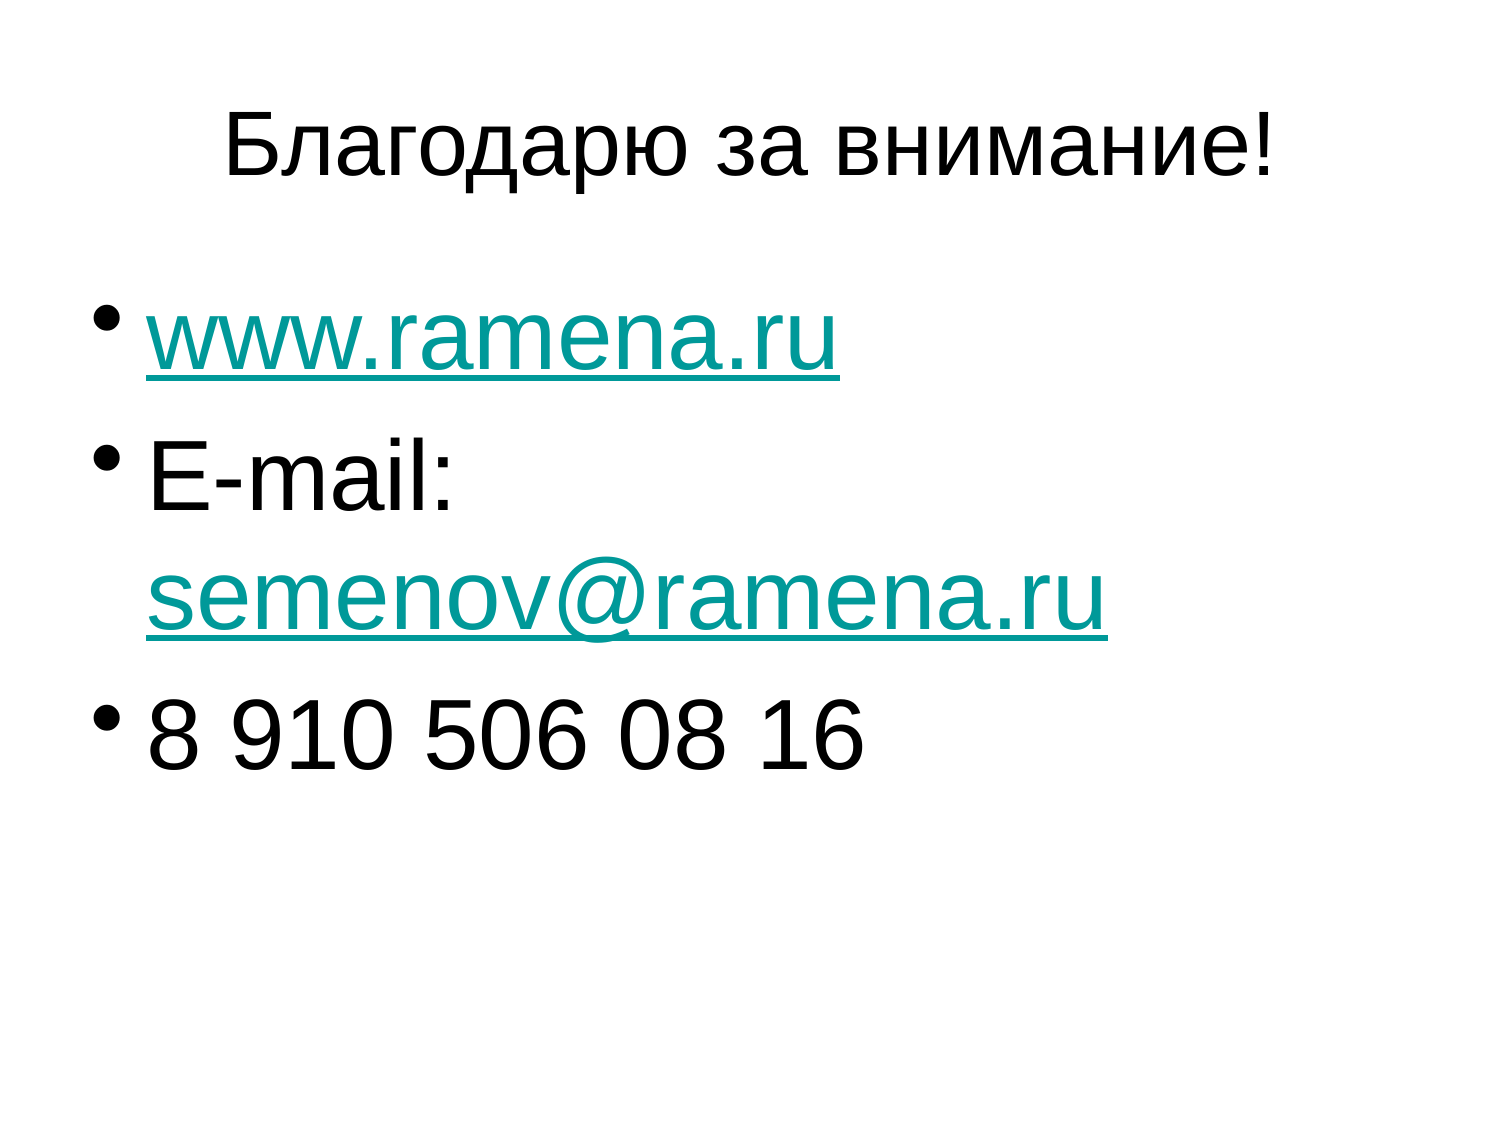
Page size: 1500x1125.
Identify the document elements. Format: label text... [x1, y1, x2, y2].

title Благодарю за внимание! [74, 44, 1426, 233]
list www.ramena.ru E-mail: semenov@ramena.ru 8 910 506 08 16 [74, 262, 1426, 1006]
